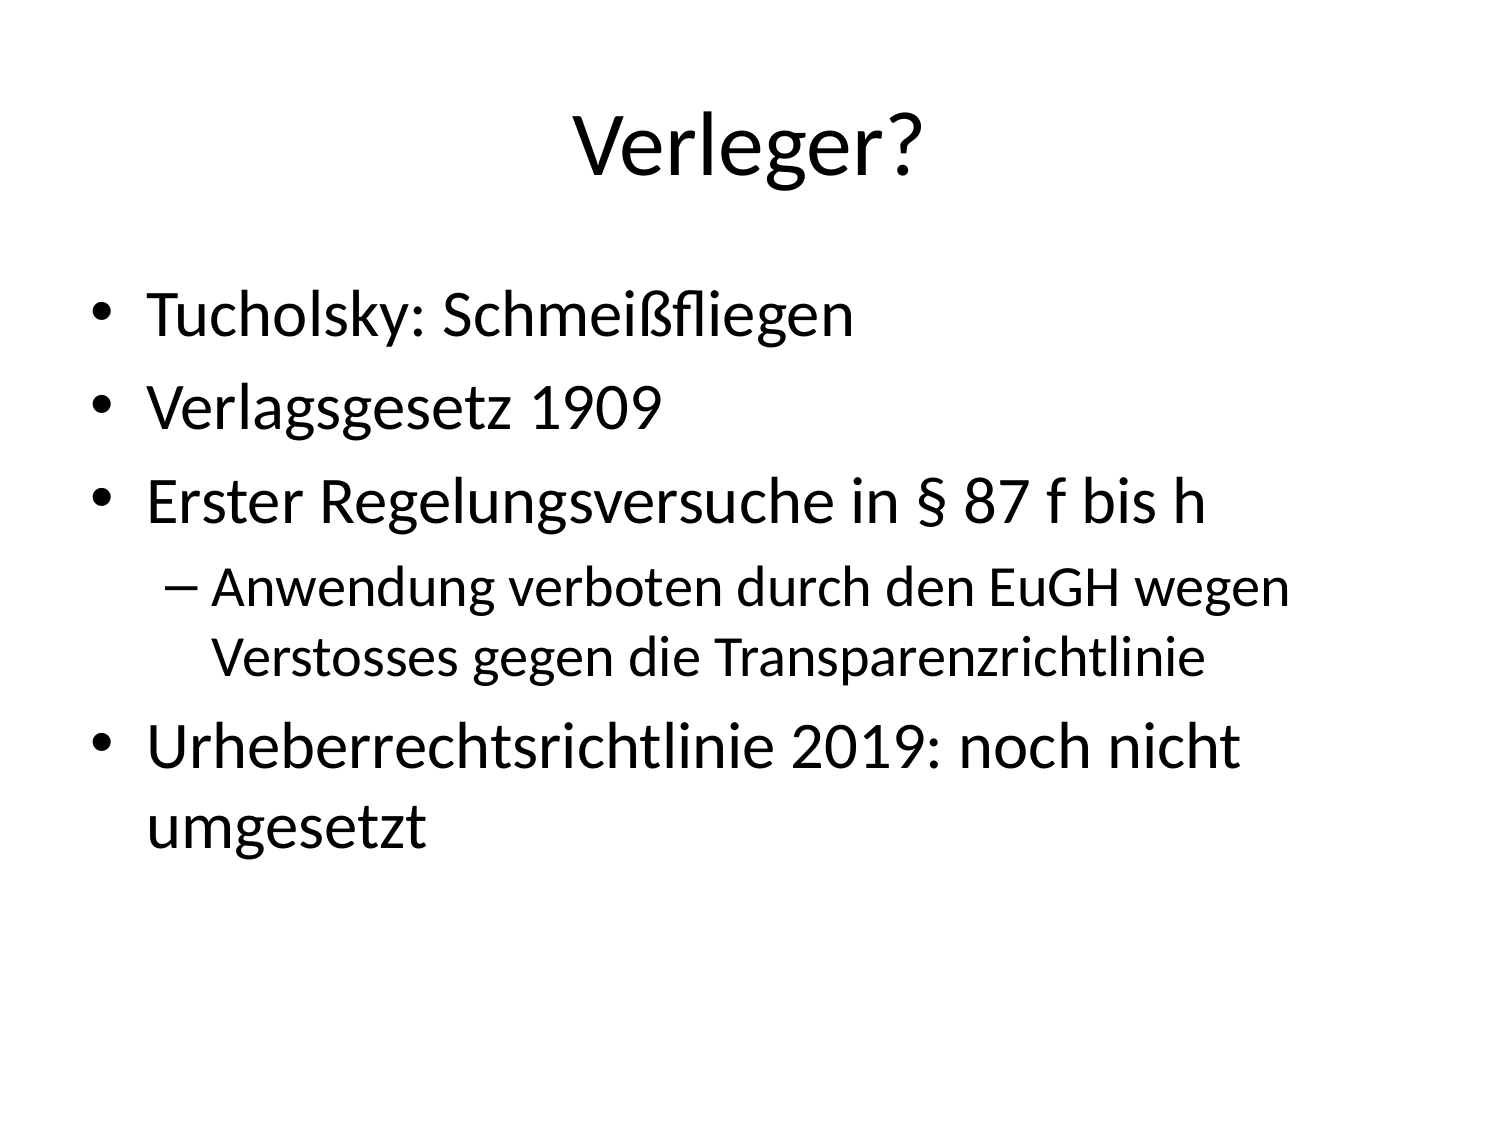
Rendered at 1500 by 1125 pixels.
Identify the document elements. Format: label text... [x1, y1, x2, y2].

list Tucholsky: Schmeißfliegen Verlagsgesetz 1909 Erster Regelungsversuche in § 87 f bis h Anwendung verboten durch den EuGH wegen Verstosses gegen die Transparenzrichtlinie Urheberrechtsrichtlinie 2019: noch nicht umgesetzt [75, 262, 1425, 1005]
title Verleger? [75, 45, 1425, 233]
